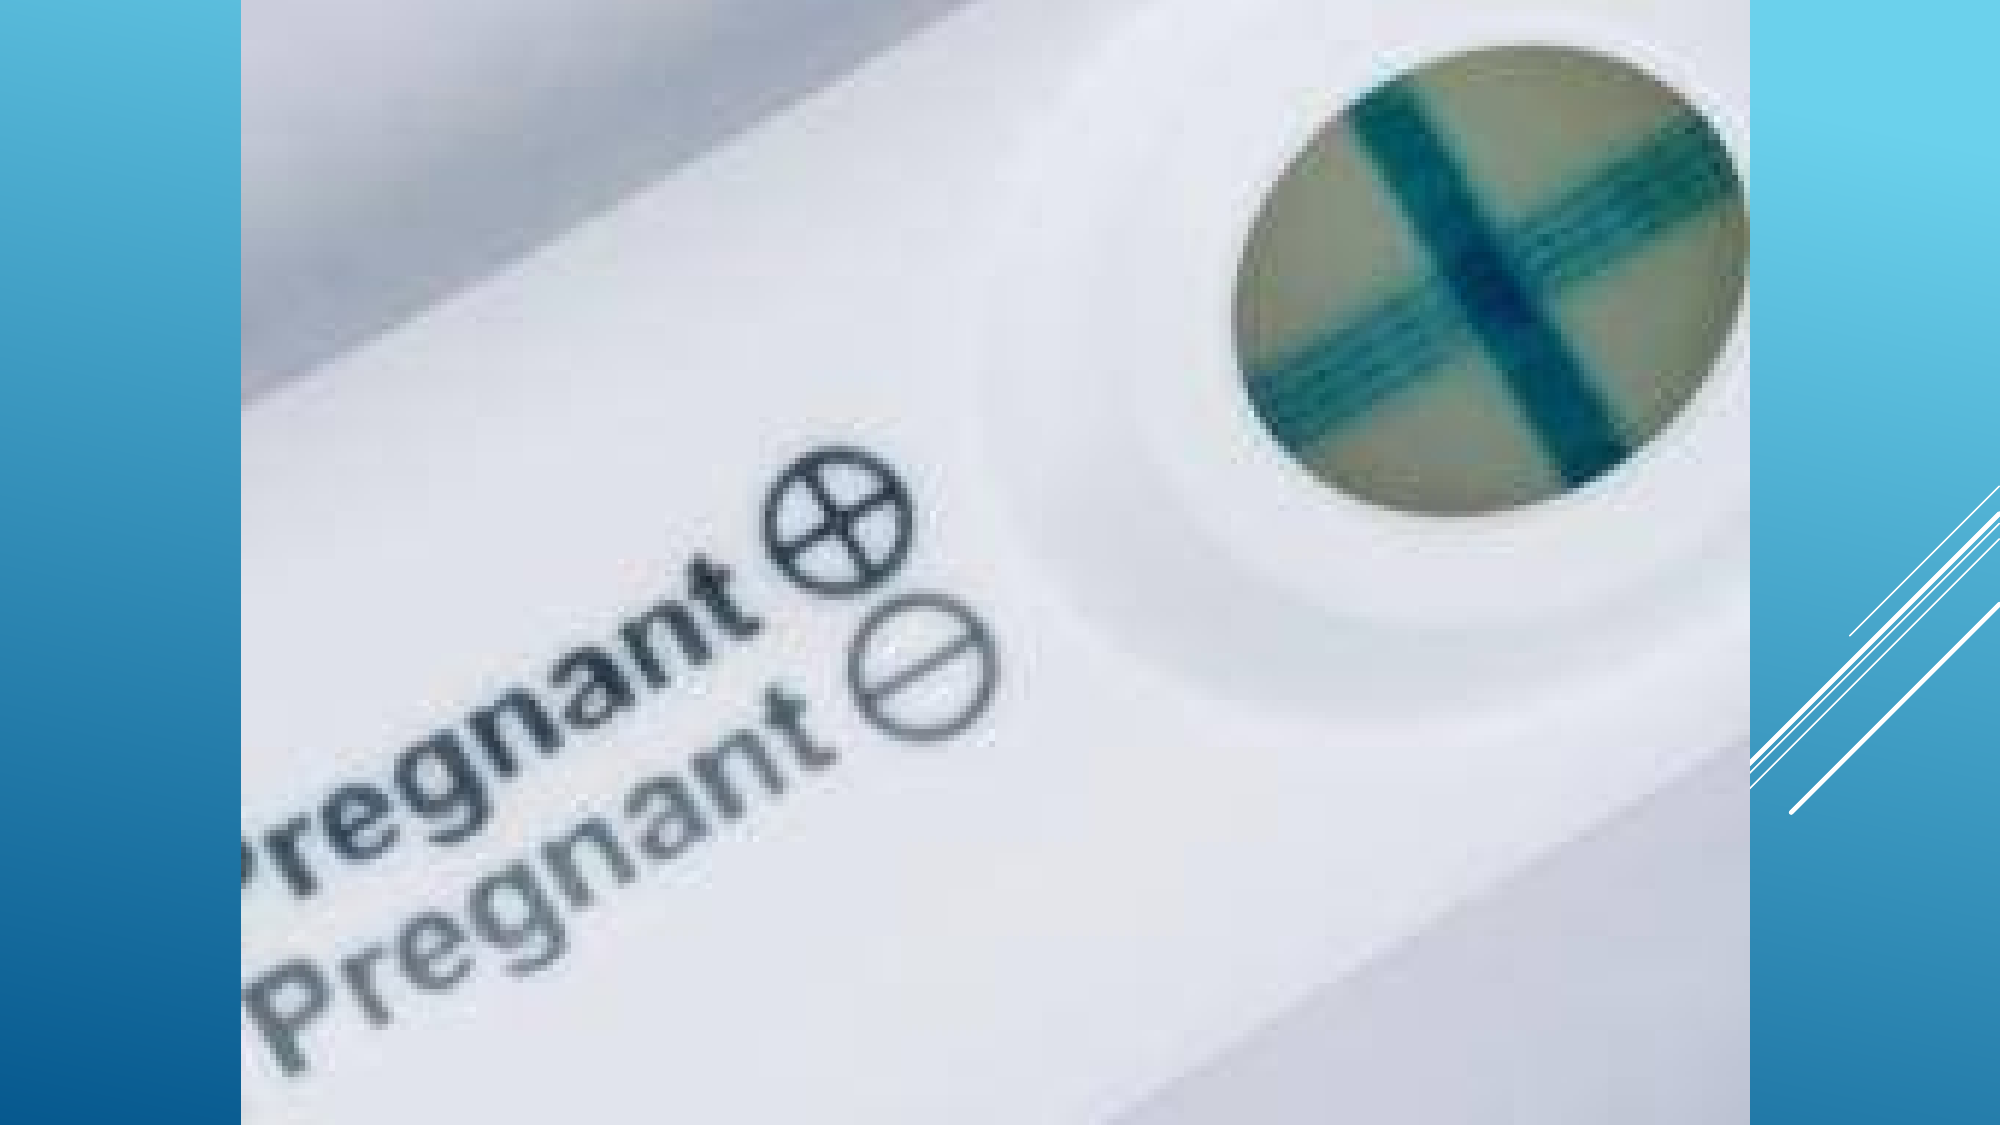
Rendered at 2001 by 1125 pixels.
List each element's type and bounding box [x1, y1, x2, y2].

picture [241, 0, 1751, 1125]
